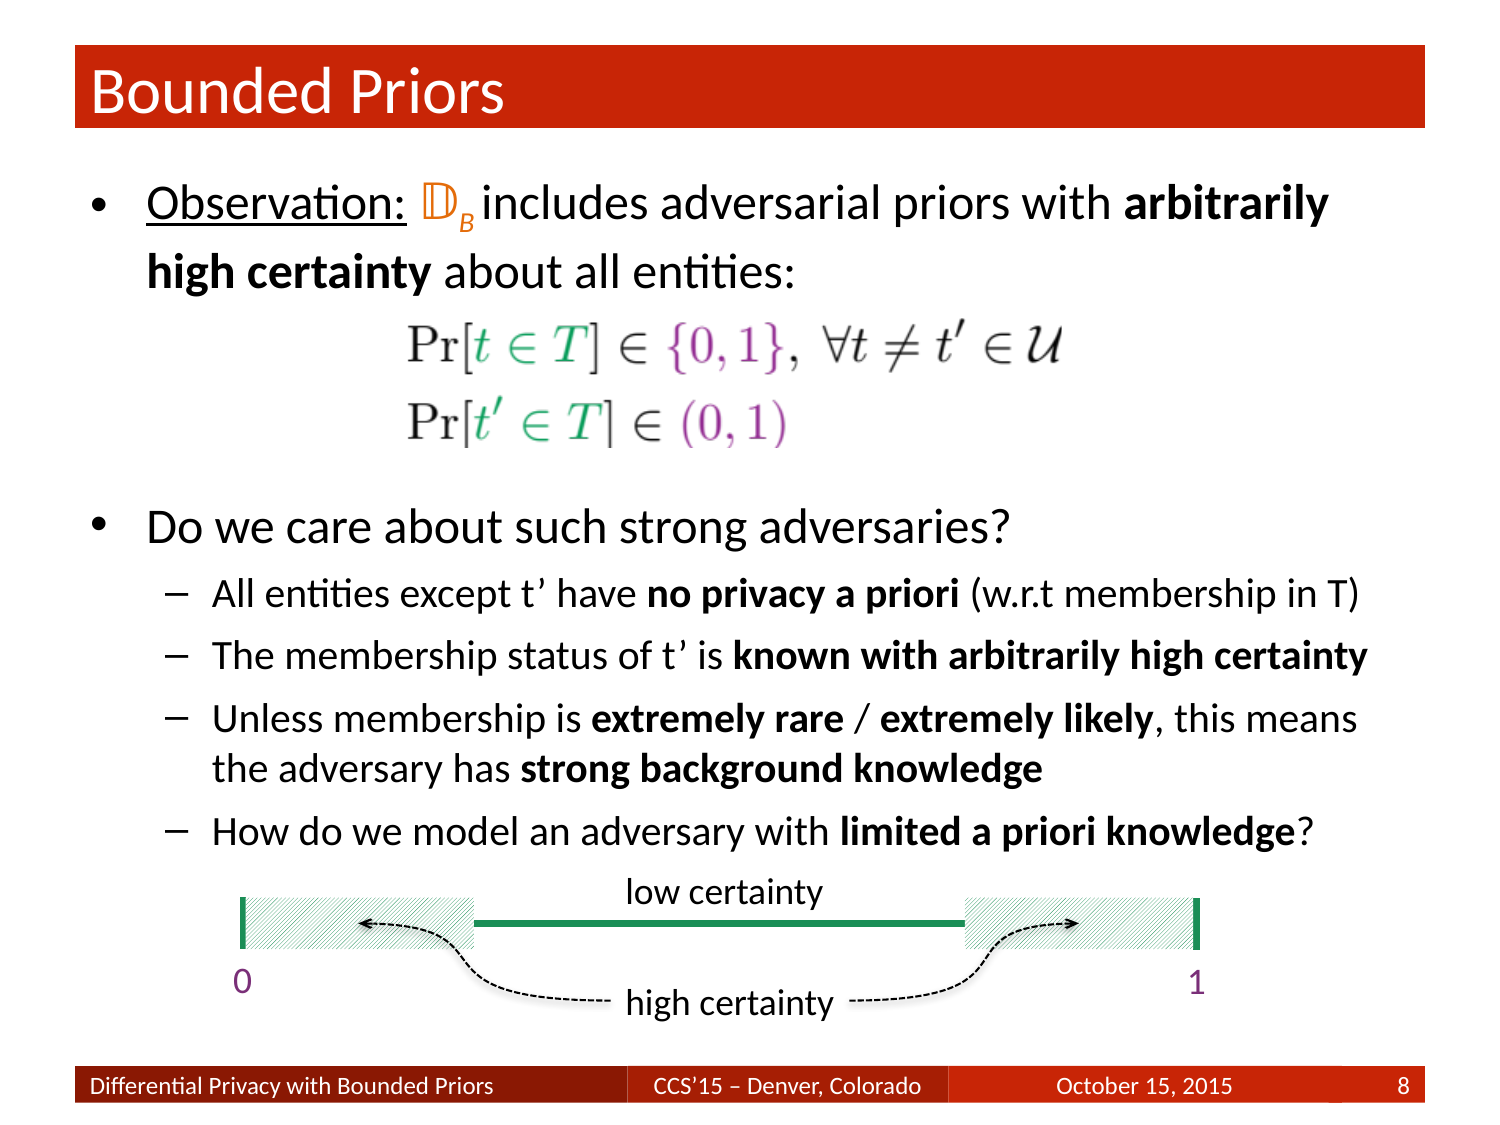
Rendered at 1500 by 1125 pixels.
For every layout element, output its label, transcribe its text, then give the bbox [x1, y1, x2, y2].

list Observation: 𝔻B includes adversarial priors with arbitrarily high certainty about all entities: Do we care about such strong adversaries? All entities except t’ have no privacy a priori (w.r.t membership in T) The membership status of t’ is known with arbitrarily high certainty Unless membership is extremely rare / extremely likely, this means the adversary has strong background knowledge How do we model an adversary with limited a priori knowledge? [75, 162, 1425, 1033]
picture [407, 318, 1062, 449]
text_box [217, 858, 1222, 1032]
title Bounded Priors [75, 45, 1425, 128]
footer Differential Privacy with Bounded Priors [75, 1066, 628, 1103]
slide_number 8 [1328, 1066, 1425, 1103]
